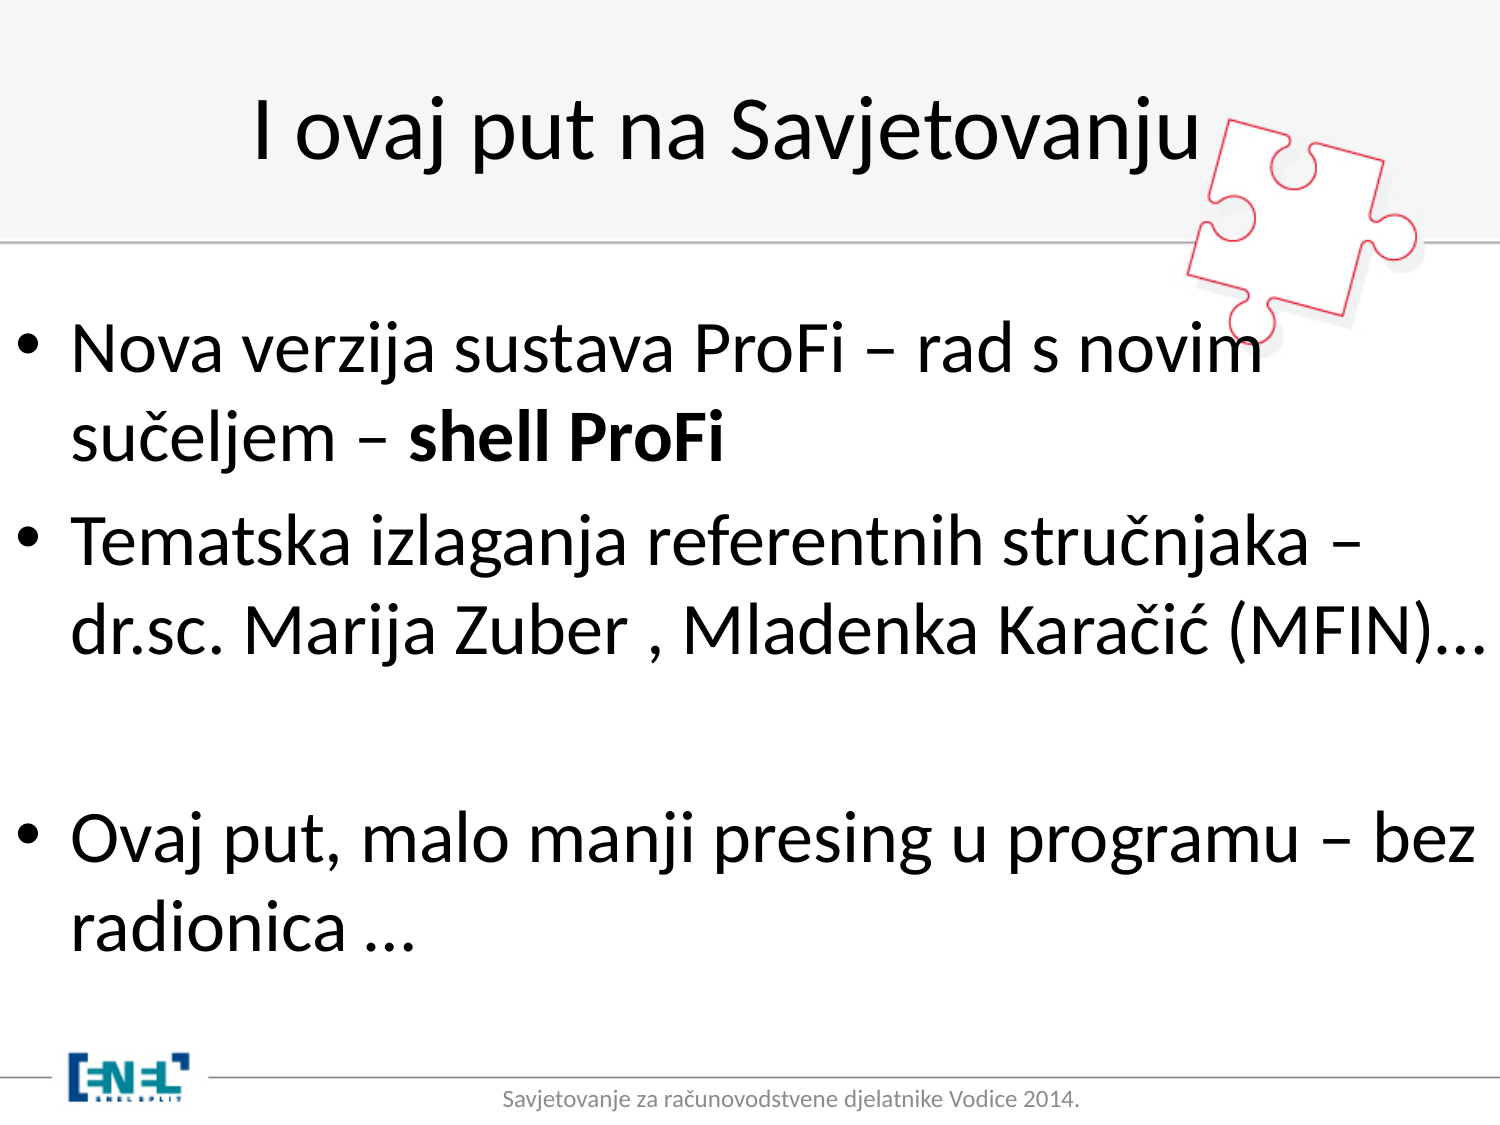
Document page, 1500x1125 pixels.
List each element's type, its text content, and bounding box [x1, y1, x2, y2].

picture [0, 0, 1500, 290]
title I ovaj put na Savjetovanju [17, 28, 1459, 217]
picture [0, 1059, 1500, 1125]
list Nova verzija sustava ProFi – rad s novim sučeljem – shell ProFi Tematska izlaganja referentnih stručnjaka – dr.sc. Marija Zuber , Mladenka Karačić (MFIN)… Ovaj put, malo manji presing u programu – bez radionica … [0, 290, 1500, 1059]
